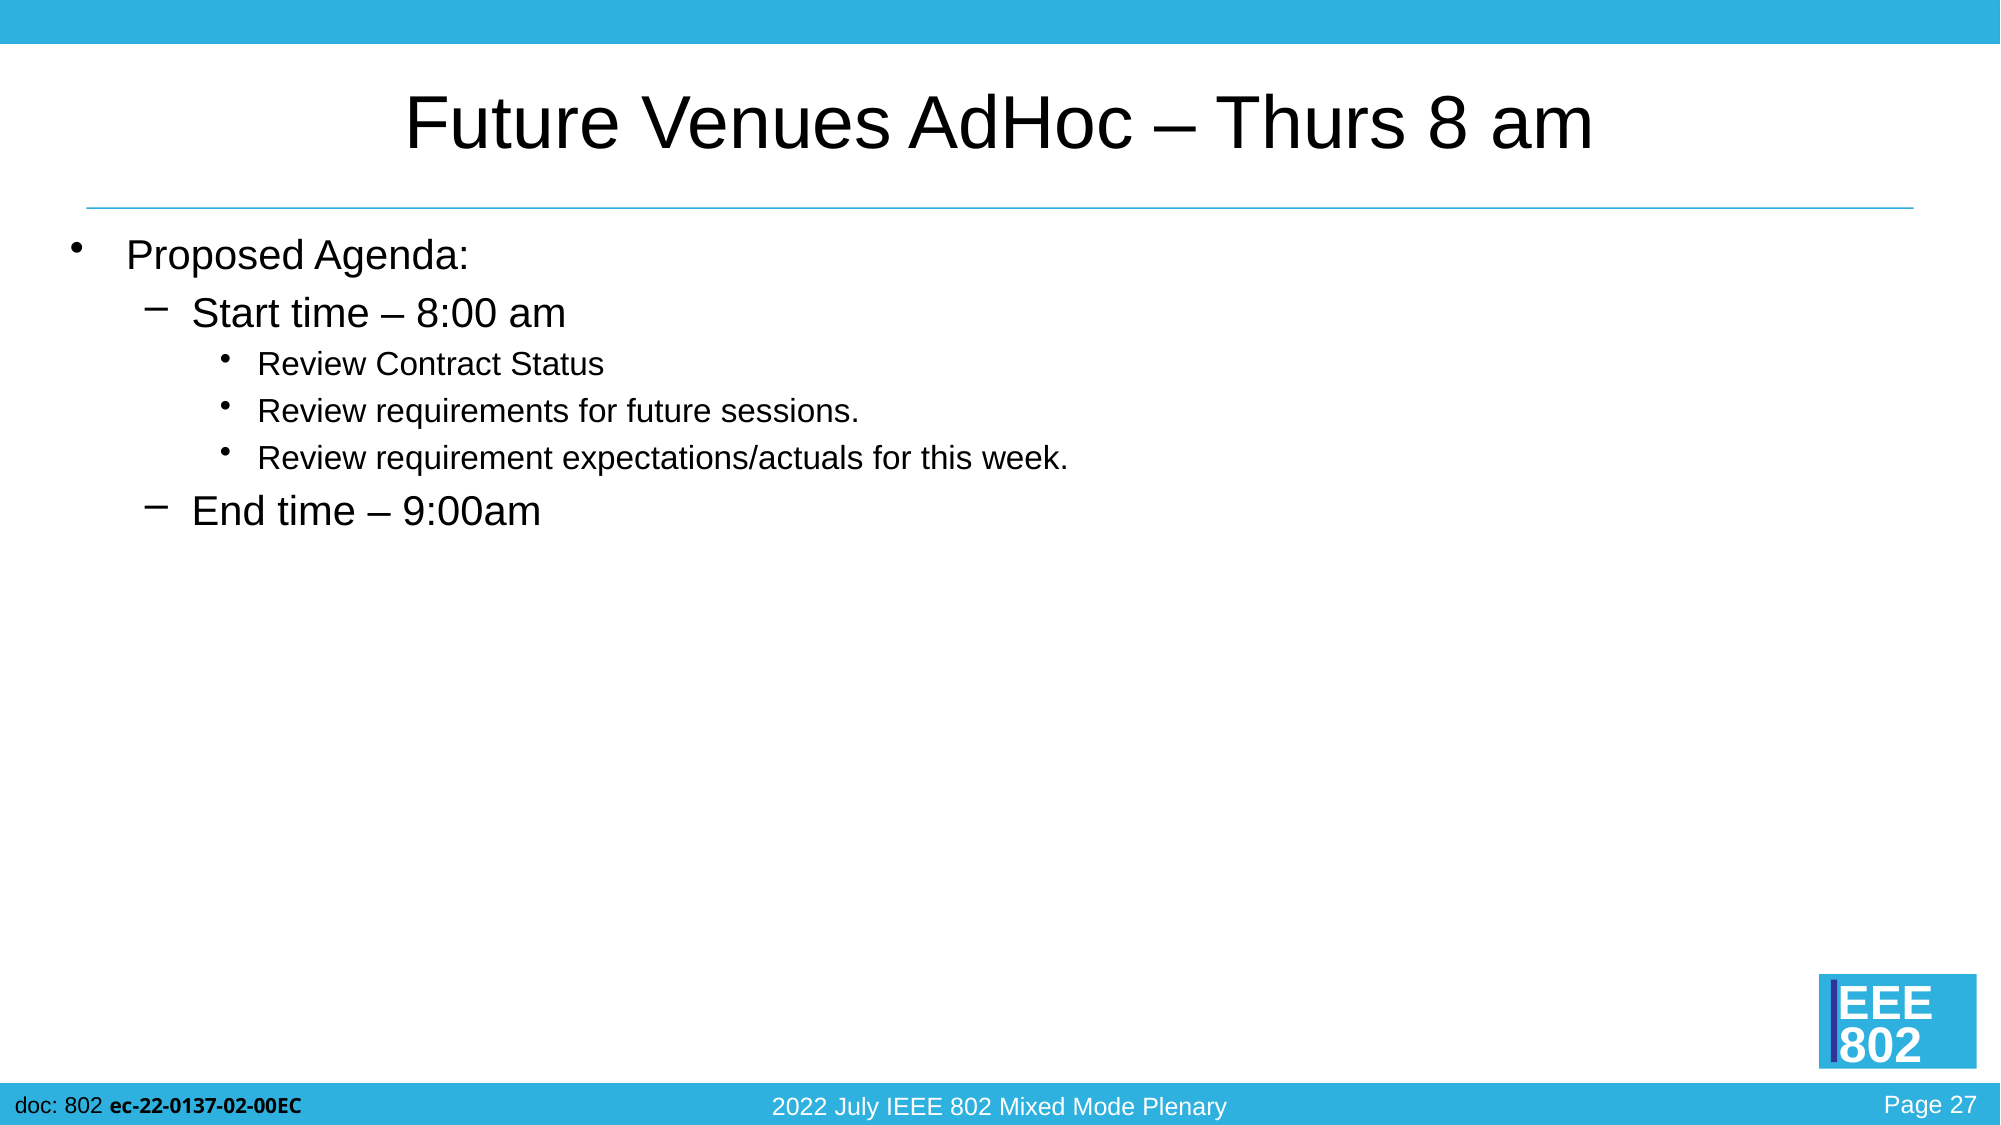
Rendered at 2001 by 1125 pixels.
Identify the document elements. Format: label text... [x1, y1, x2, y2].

list Proposed Agenda: Start time – 8:00 am Review Contract Status Review requirements for future sessions. Review requirement expectations/actuals for this week. End time – 9:00am [54, 220, 1855, 1063]
title Future Venues AdHoc – Thurs 8 am [99, 50, 1900, 188]
